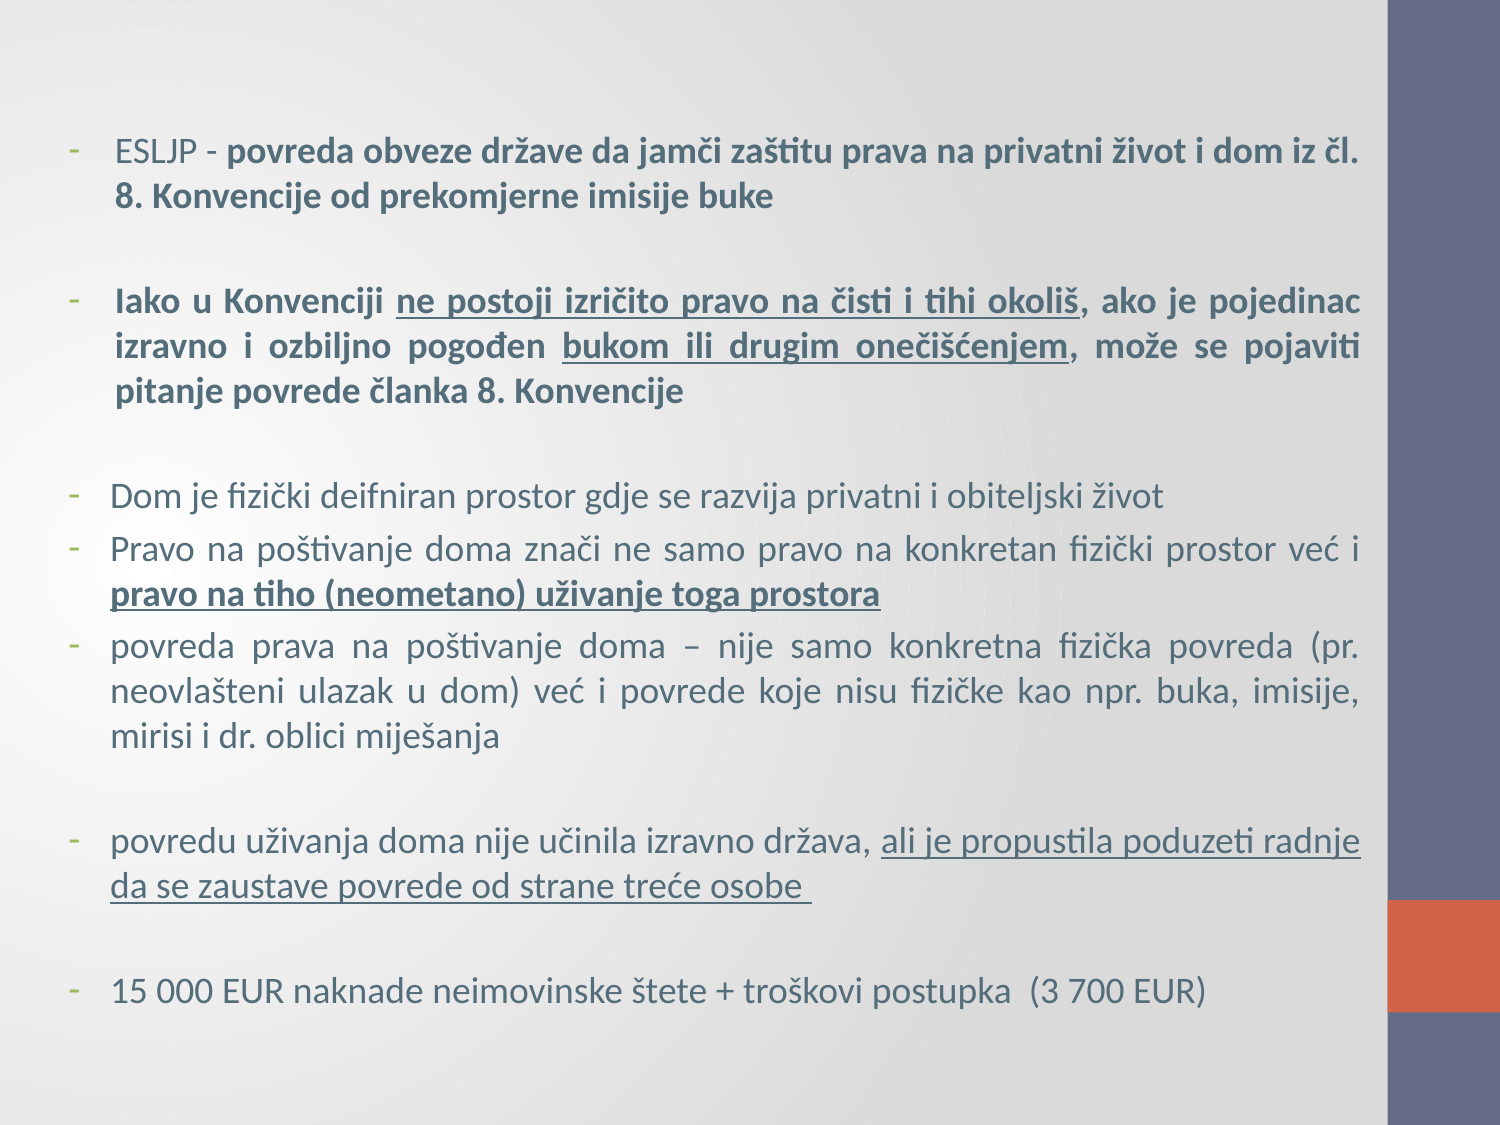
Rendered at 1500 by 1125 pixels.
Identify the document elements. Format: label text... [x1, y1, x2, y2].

list ESLJP - povreda obveze države da jamči zaštitu prava na privatni život i dom iz čl. 8. Konvencije od prekomjerne imisije buke Iako u Konvenciji ne postoji izričito pravo na čisti i tihi okoliš, ako je pojedinac izravno i ozbiljno pogođen bukom ili drugim onečišćenjem, može se pojaviti pitanje povrede članka 8. Konvencije Dom je fizički deifniran prostor gdje se razvija privatni i obiteljski život Pravo na poštivanje doma znači ne samo pravo na konkretan fizički prostor već i pravo na tiho (neometano) uživanje toga prostora povreda prava na poštivanje doma – nije samo konkretna fizička povreda (pr. neovlašteni ulazak u dom) već i povrede koje nisu fizičke kao npr. buka, imisije, mirisi i dr. oblici miješanja povredu uživanja doma nije učinila izravno država, ali je propustila poduzeti radnje da se zaustave povrede od strane treće osobe 15 000 EUR naknade neimovinske štete + troškovi postupka (3 700 EUR) [35, 66, 1376, 1083]
